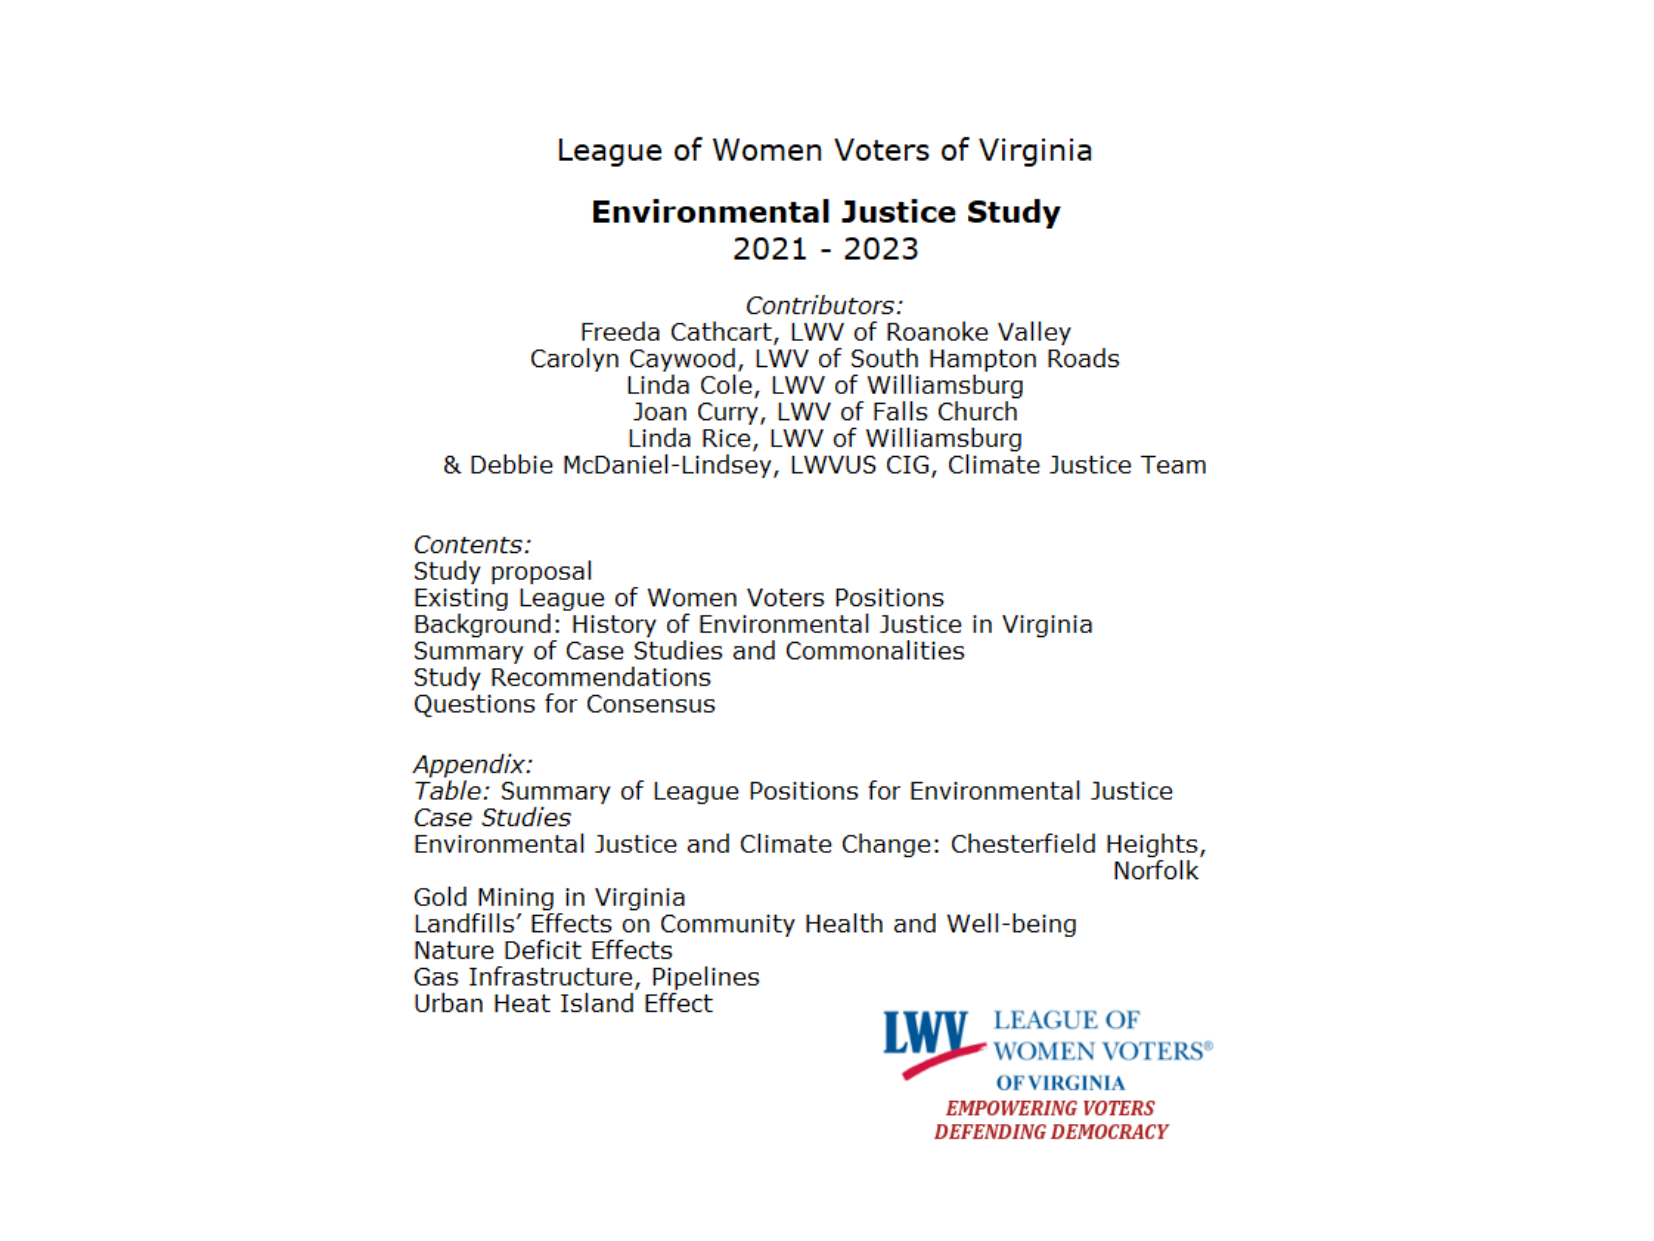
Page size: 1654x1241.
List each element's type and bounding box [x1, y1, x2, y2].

picture [269, 2, 1392, 1241]
